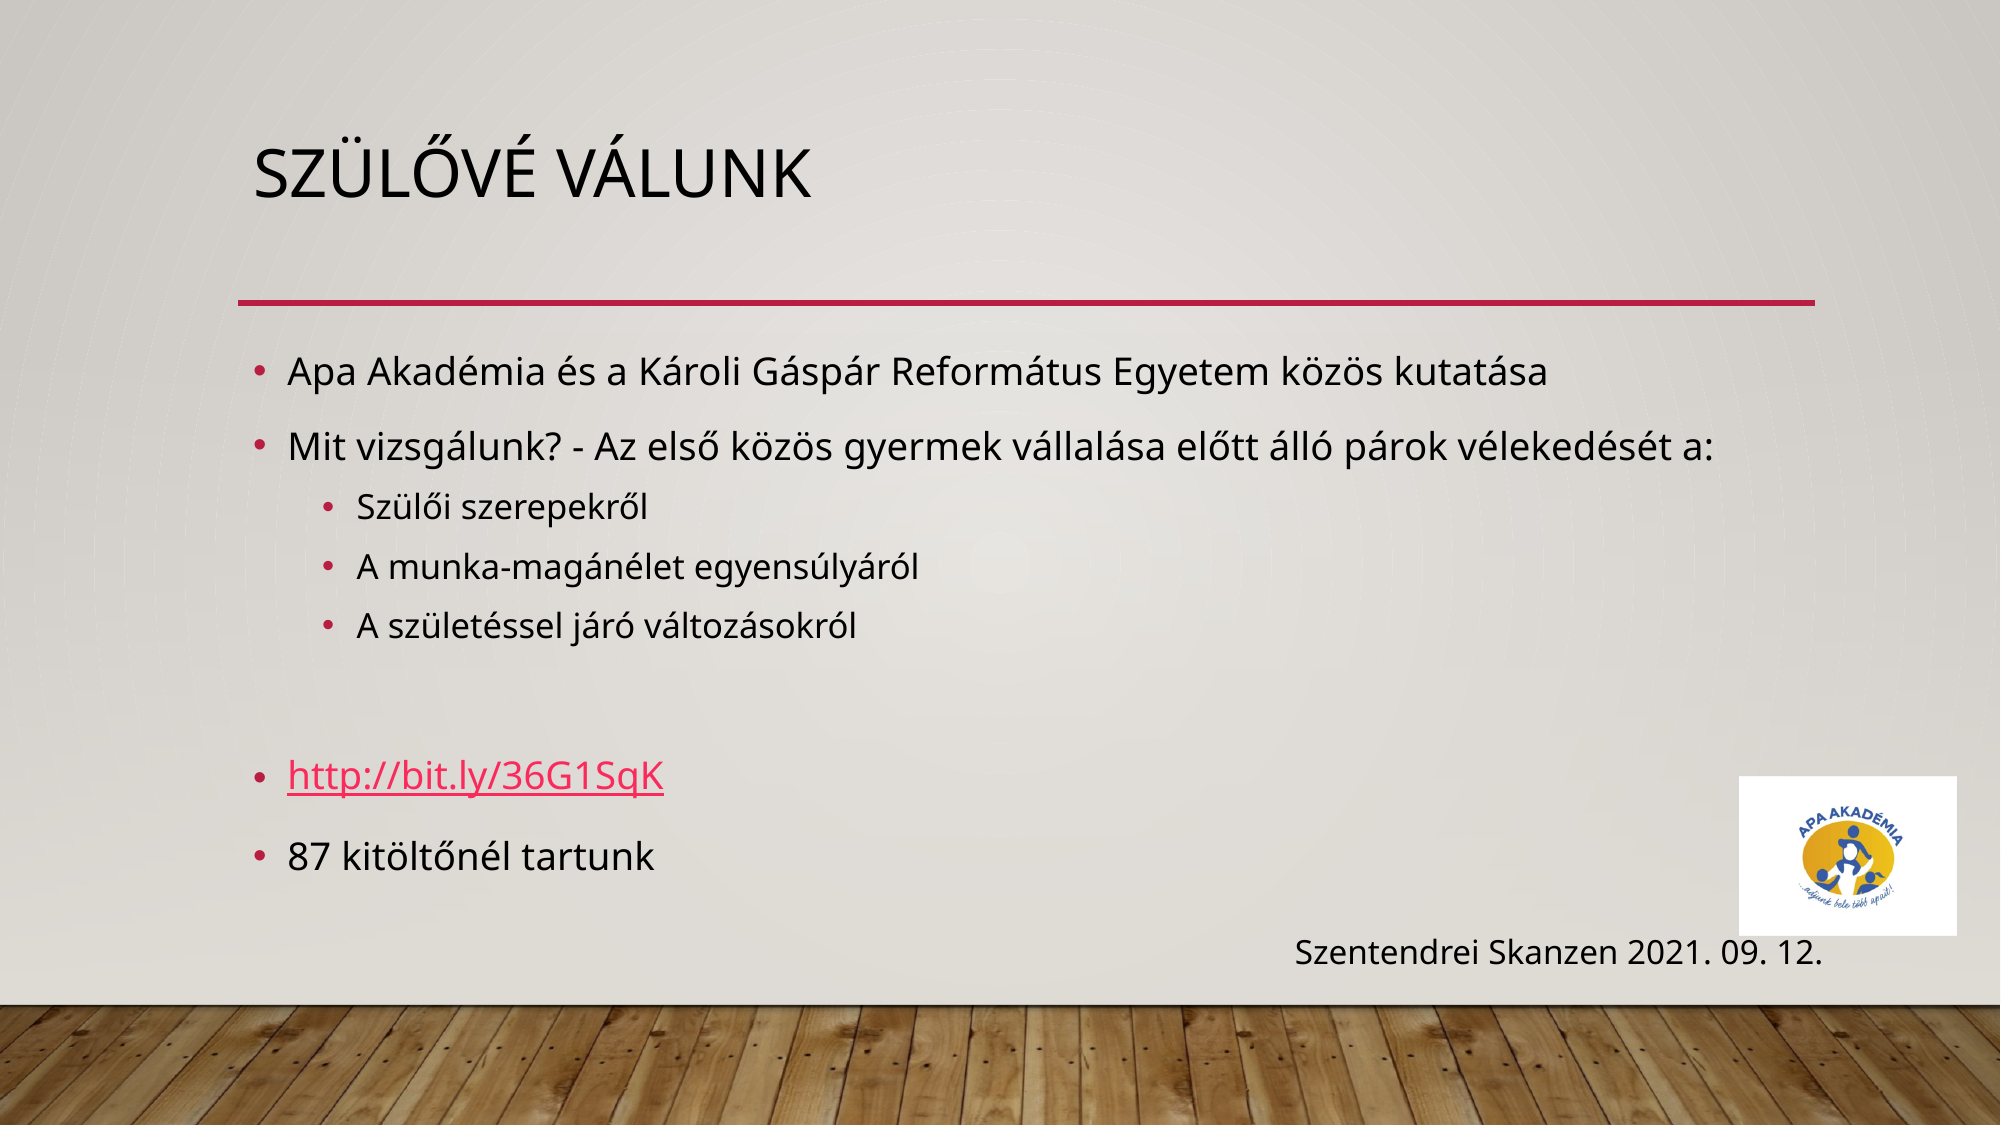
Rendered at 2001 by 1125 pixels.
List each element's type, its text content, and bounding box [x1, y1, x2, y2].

text_box Szentendrei Skanzen 2021. 09. 12. [1279, 923, 1924, 979]
list Apa Akadémia és a Károli Gáspár Református Egyetem közös kutatása Mit vizsgálunk? - Az első közös gyermek vállalása előtt álló párok vélekedését a: Szülői szerepekről A munka-magánélet egyensúlyáról A születéssel járó változásokról http://bit.ly/36G1SqK 87 kitöltőnél tartunk [238, 330, 1814, 897]
picture [1739, 776, 1957, 936]
title Szülővé válunk [238, 131, 1814, 305]
picture [0, 1005, 2000, 1125]
